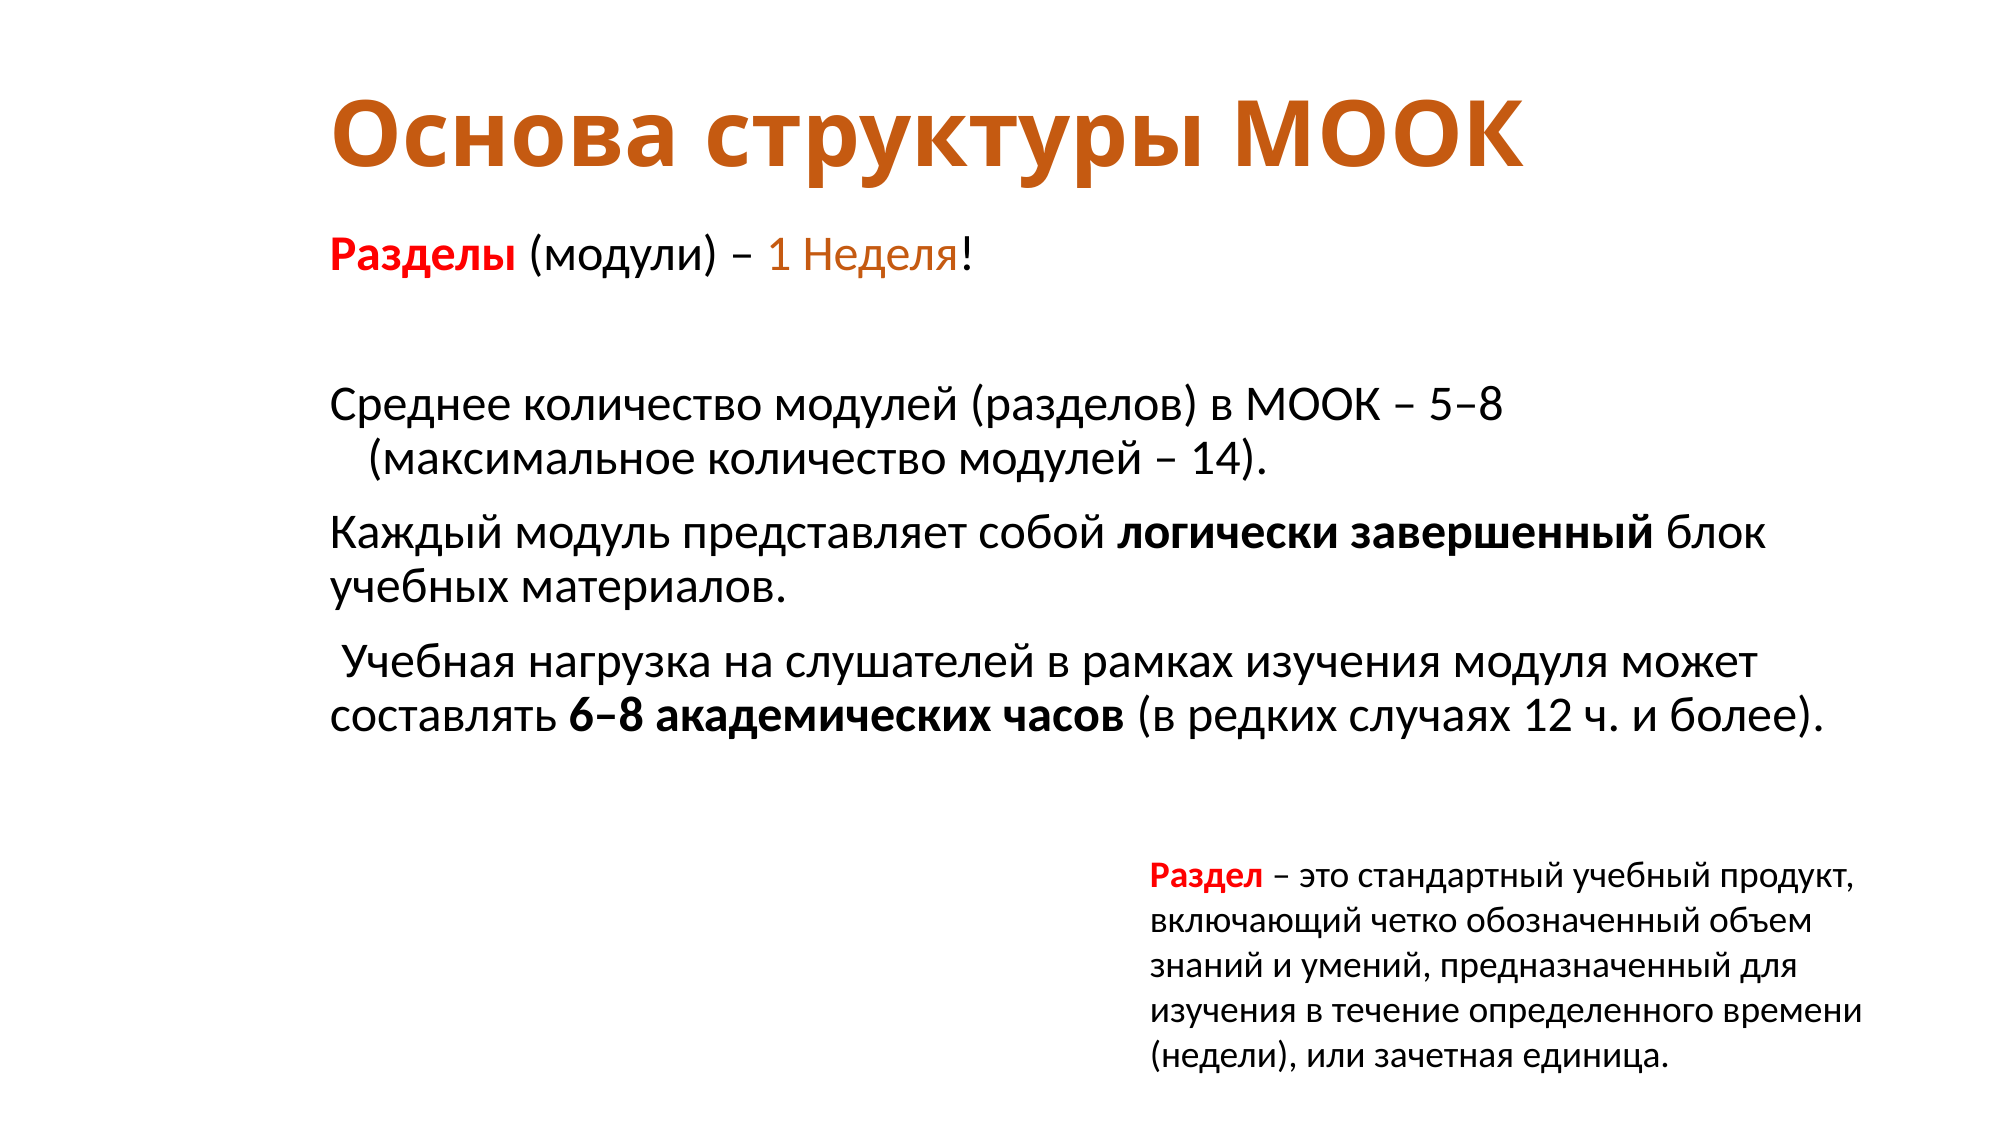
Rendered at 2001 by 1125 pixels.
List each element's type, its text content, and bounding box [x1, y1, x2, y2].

text_box Раздел – это стандартный учебный продукт, включающий четко обозначенный объем знаний и умений, предназначенный для изучения в течение определенного времени (недели), или зачетная единица. [1134, 842, 1885, 1083]
title Основа структуры МООК [314, 42, 1665, 219]
list Разделы (модули) – 1 Неделя! Среднее количество модулей (разделов) в МООК – 5–8 (максимальное количество модулей – 14). Каждый модуль представляет собой логически завершенный блок учебных материалов. Учебная нагрузка на слушателей в рамках изучения модуля может составлять 6–8 академических часов (в редких случаях 12 ч. и более). [314, 219, 1857, 816]
